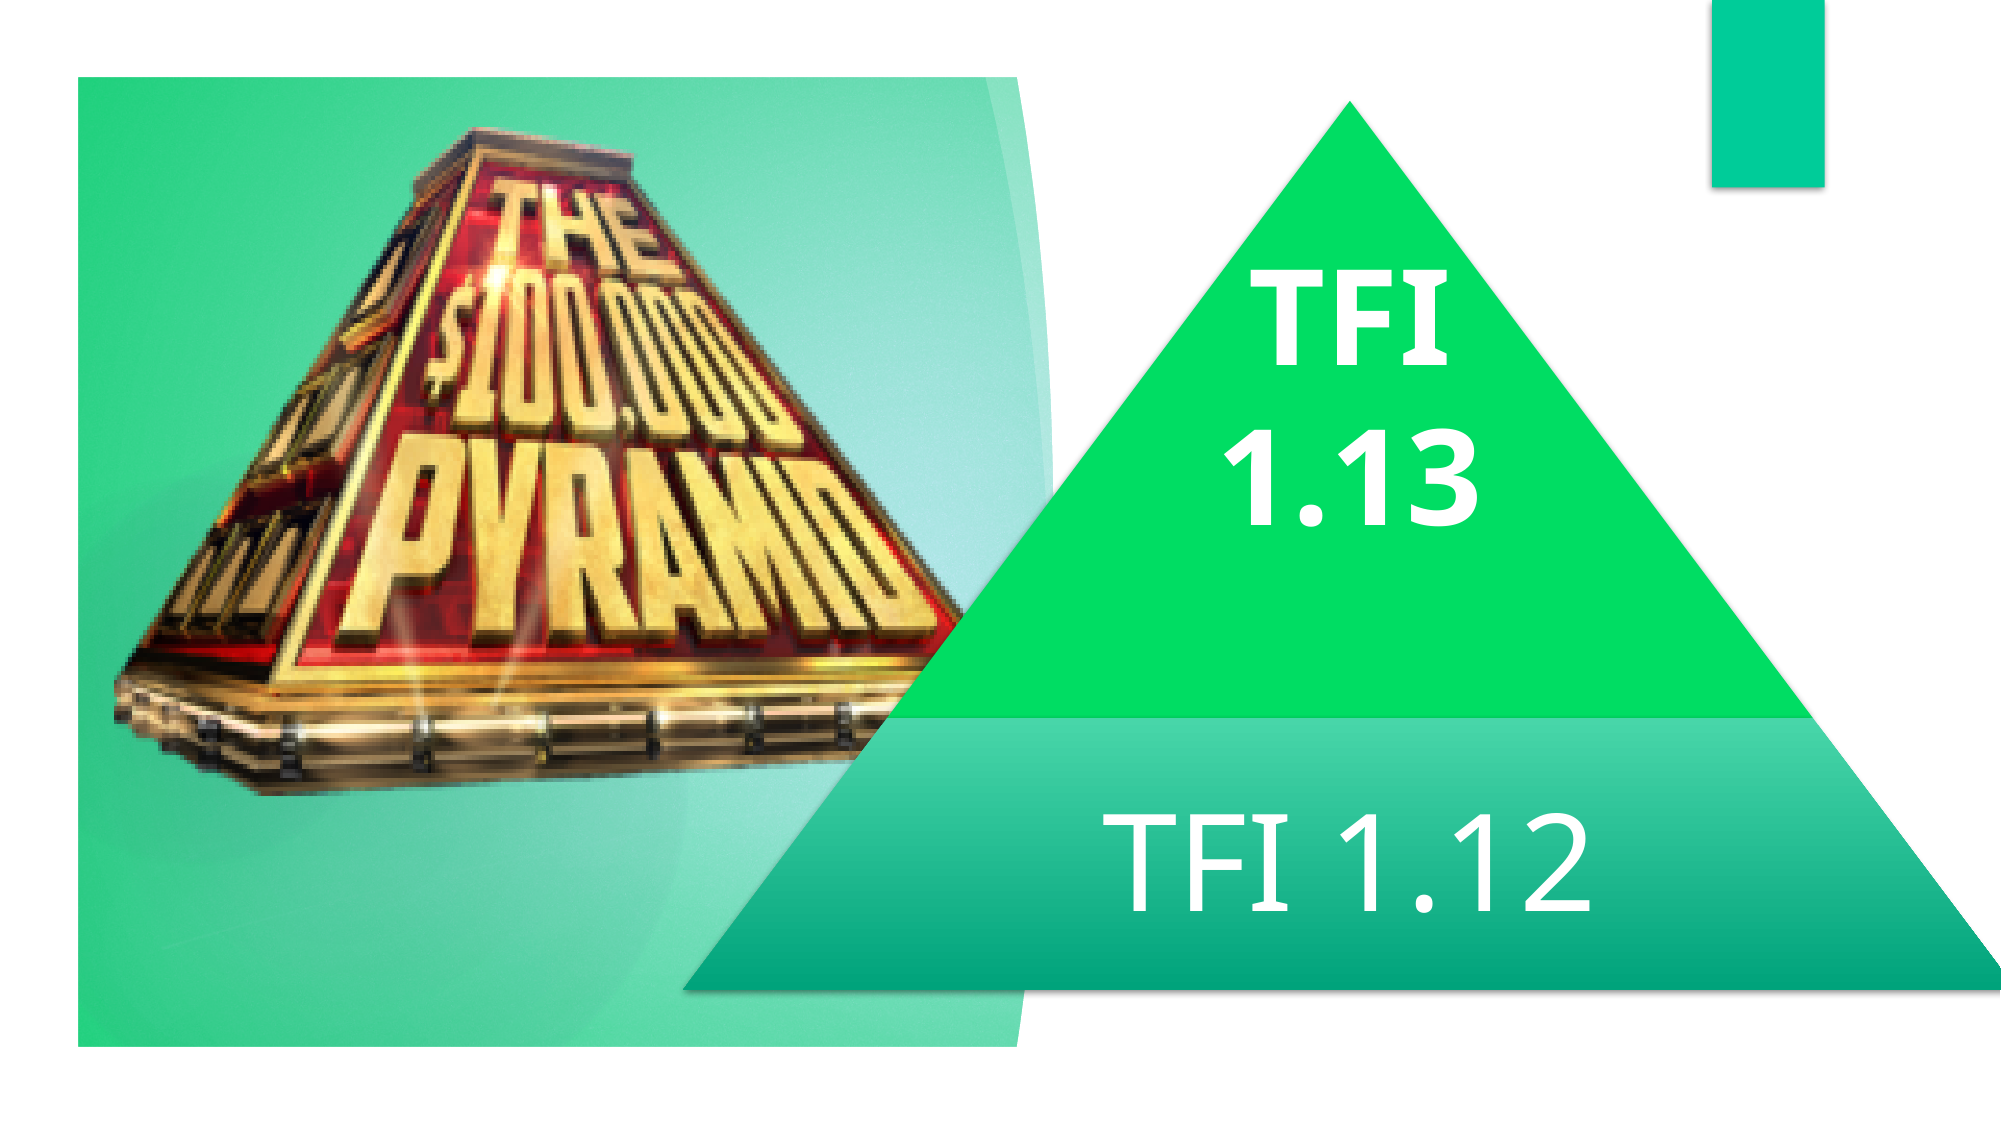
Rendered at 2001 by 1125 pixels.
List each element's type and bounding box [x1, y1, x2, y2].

text_box [683, 100, 2000, 990]
picture [114, 127, 683, 796]
